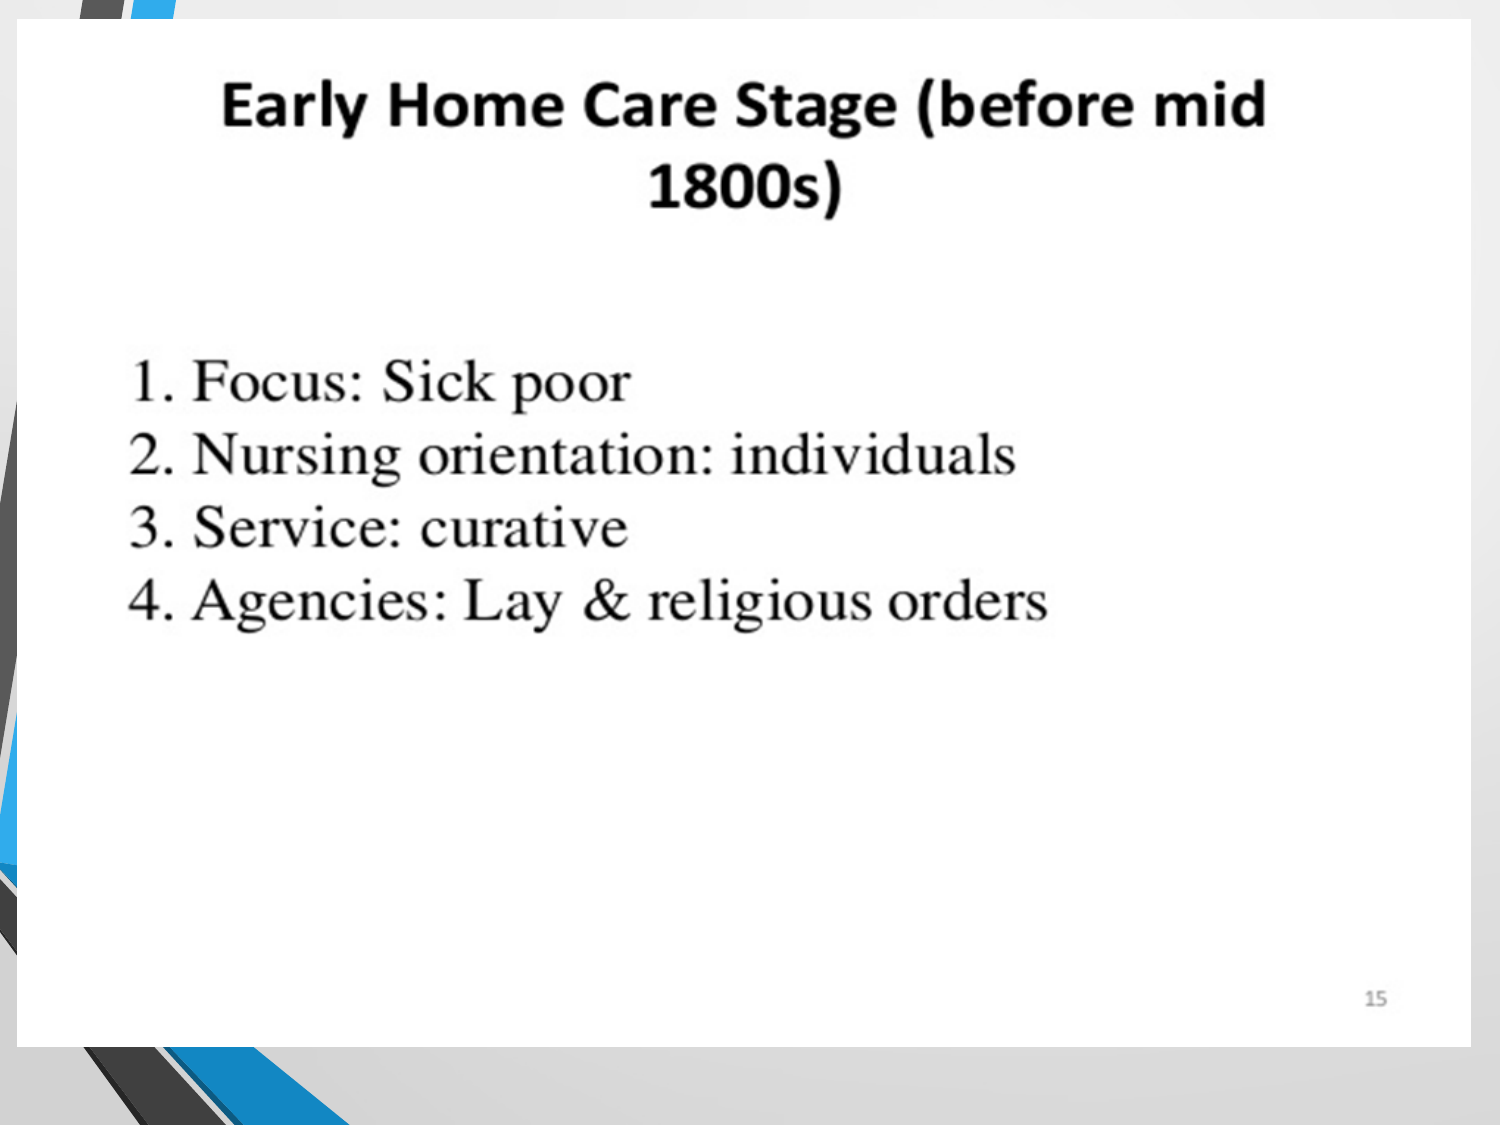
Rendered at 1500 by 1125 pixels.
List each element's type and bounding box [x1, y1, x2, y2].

list [17, 18, 1471, 1047]
